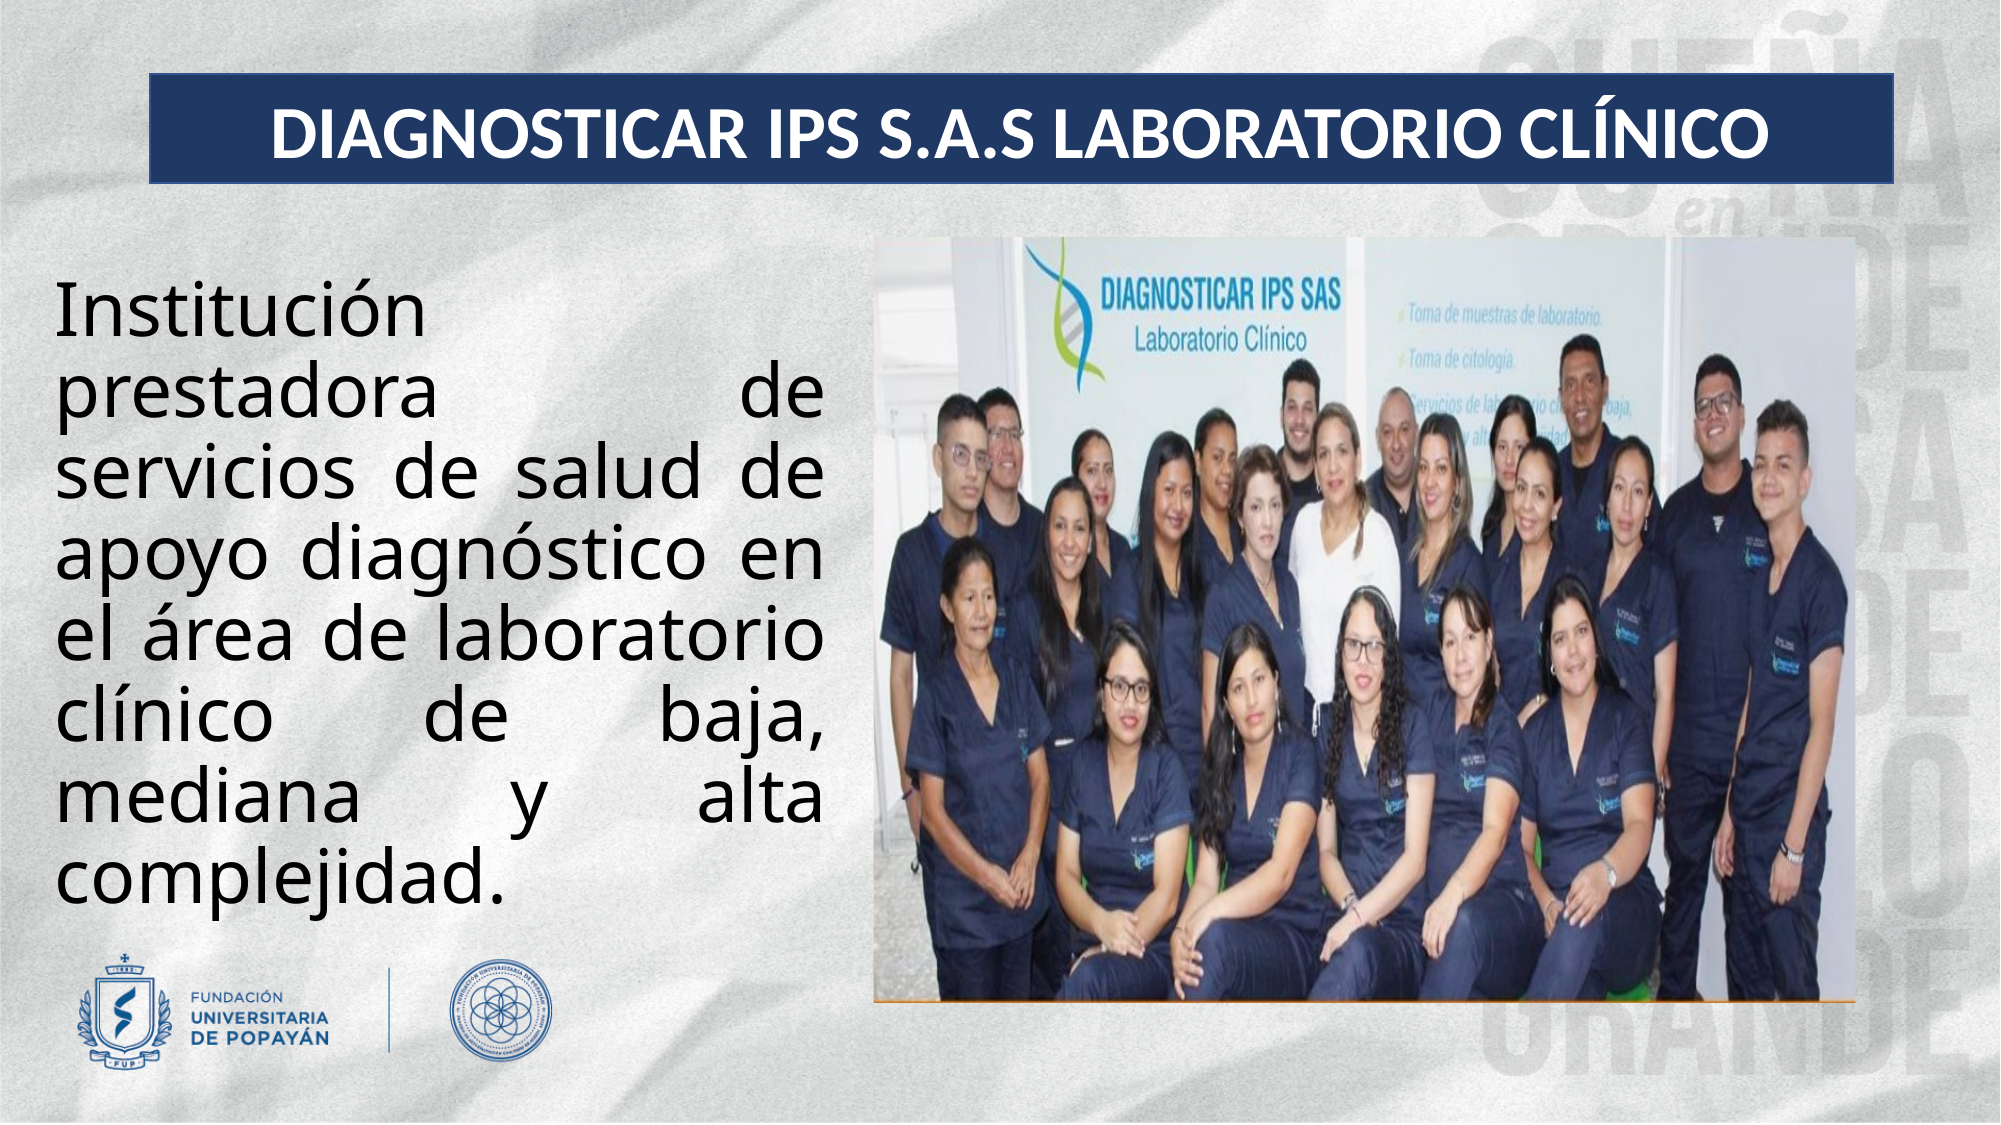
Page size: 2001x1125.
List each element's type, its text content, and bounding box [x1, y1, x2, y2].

text_box DIAGNOSTICAR IPS S.A.S LABORATORIO CLÍNICO [149, 73, 1894, 184]
title Institución prestadora de servicios de salud de apoyo diagnóstico en el área de laboratorio clínico de baja, mediana y alta complejidad. [39, 217, 843, 893]
picture [0, 0, 2001, 1125]
